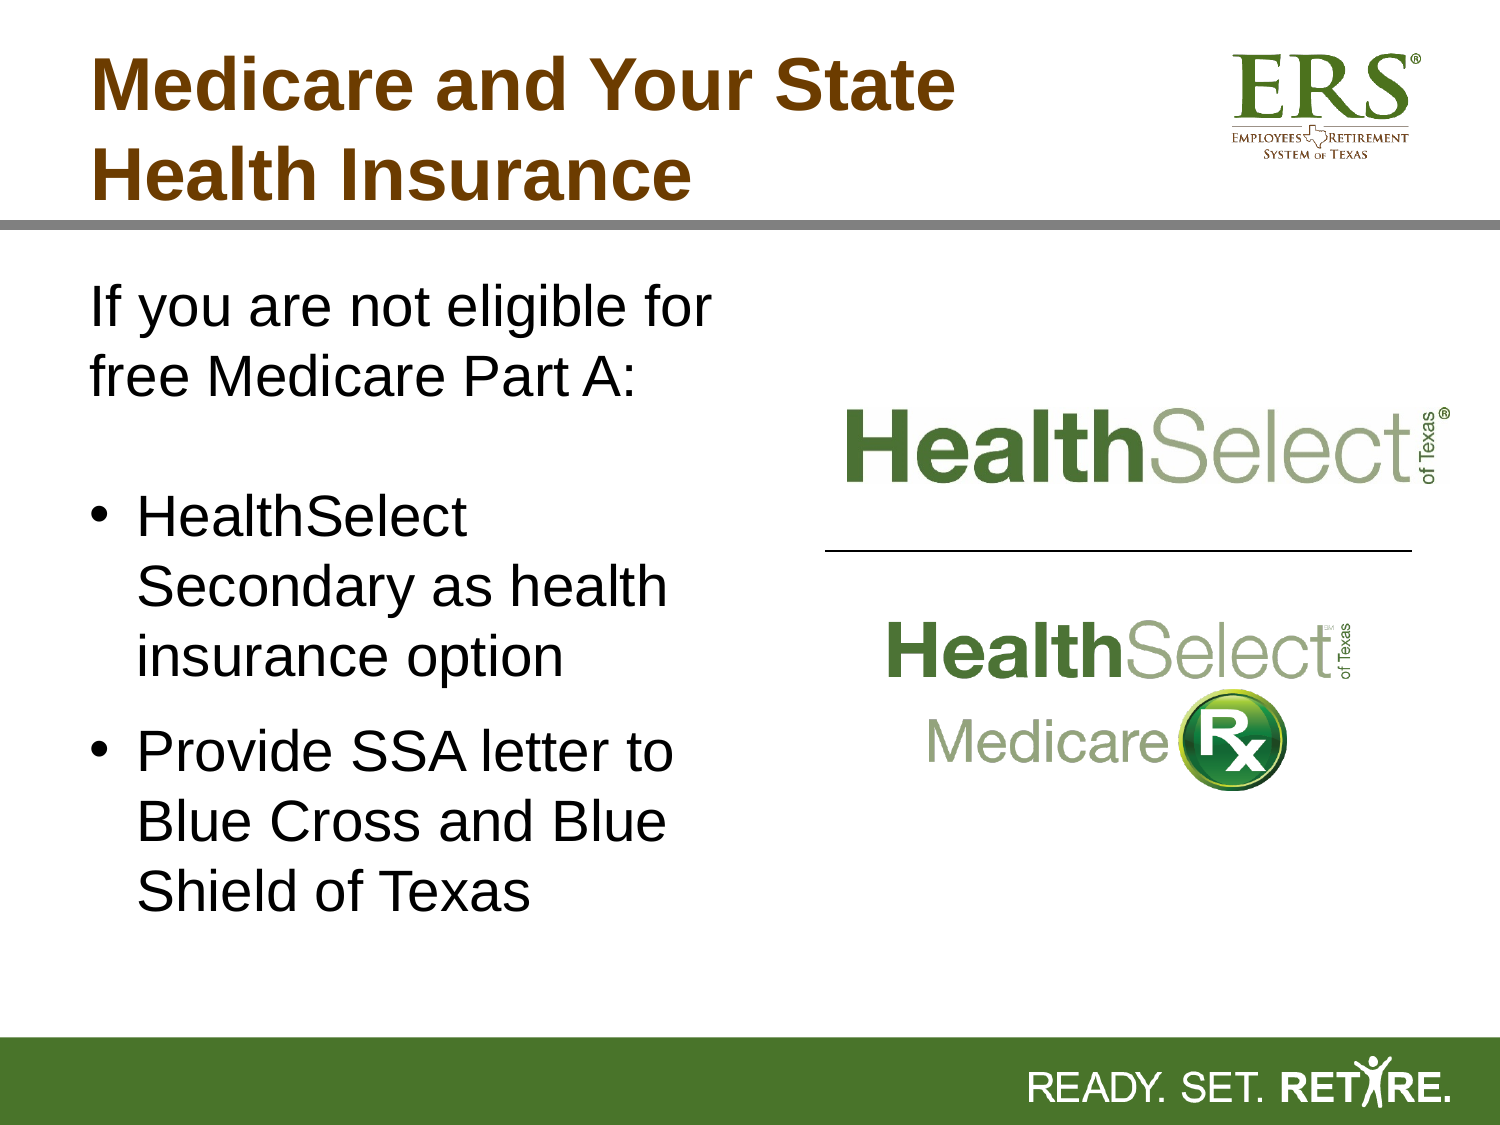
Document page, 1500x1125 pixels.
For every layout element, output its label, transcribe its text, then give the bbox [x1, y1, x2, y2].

title Medicare and Your State Health Insurance [75, 37, 1175, 213]
picture [883, 609, 1354, 792]
picture [846, 407, 1450, 484]
text_box If you are not eligible for free Medicare Part A: HealthSelect Secondary as health insurance option Provide SSA letter to Blue Cross and Blue Shield of Texas [74, 260, 763, 931]
picture [1231, 53, 1421, 159]
picture [1029, 1056, 1450, 1108]
